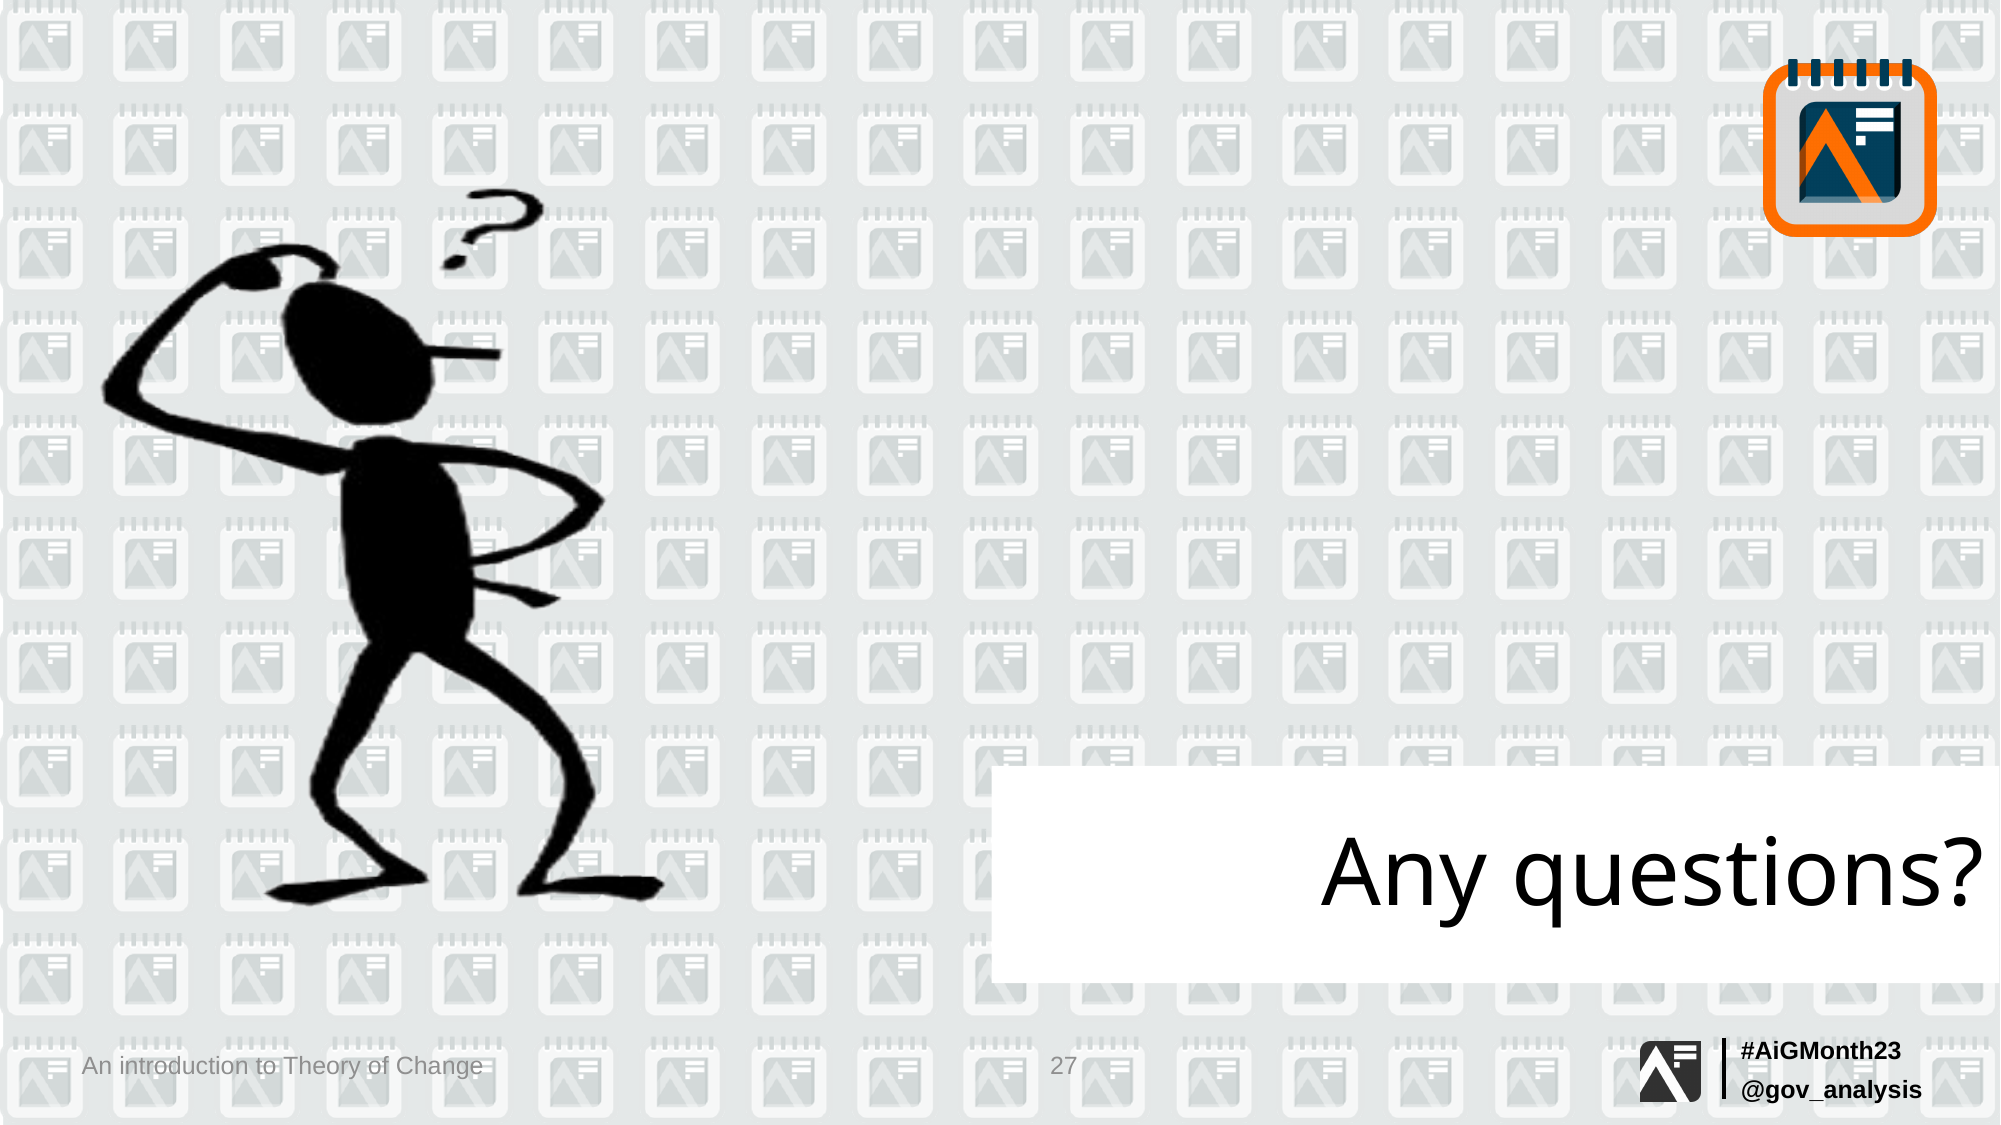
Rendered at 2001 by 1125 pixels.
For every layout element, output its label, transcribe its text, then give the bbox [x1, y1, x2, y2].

slide_number 27 [1035, 1042, 1147, 1103]
footer An introduction to Theory of Change [66, 1042, 1035, 1103]
picture [1763, 59, 1937, 237]
title Any questions? [991, 765, 2000, 984]
picture [66, 144, 725, 981]
picture [1640, 1041, 1701, 1102]
